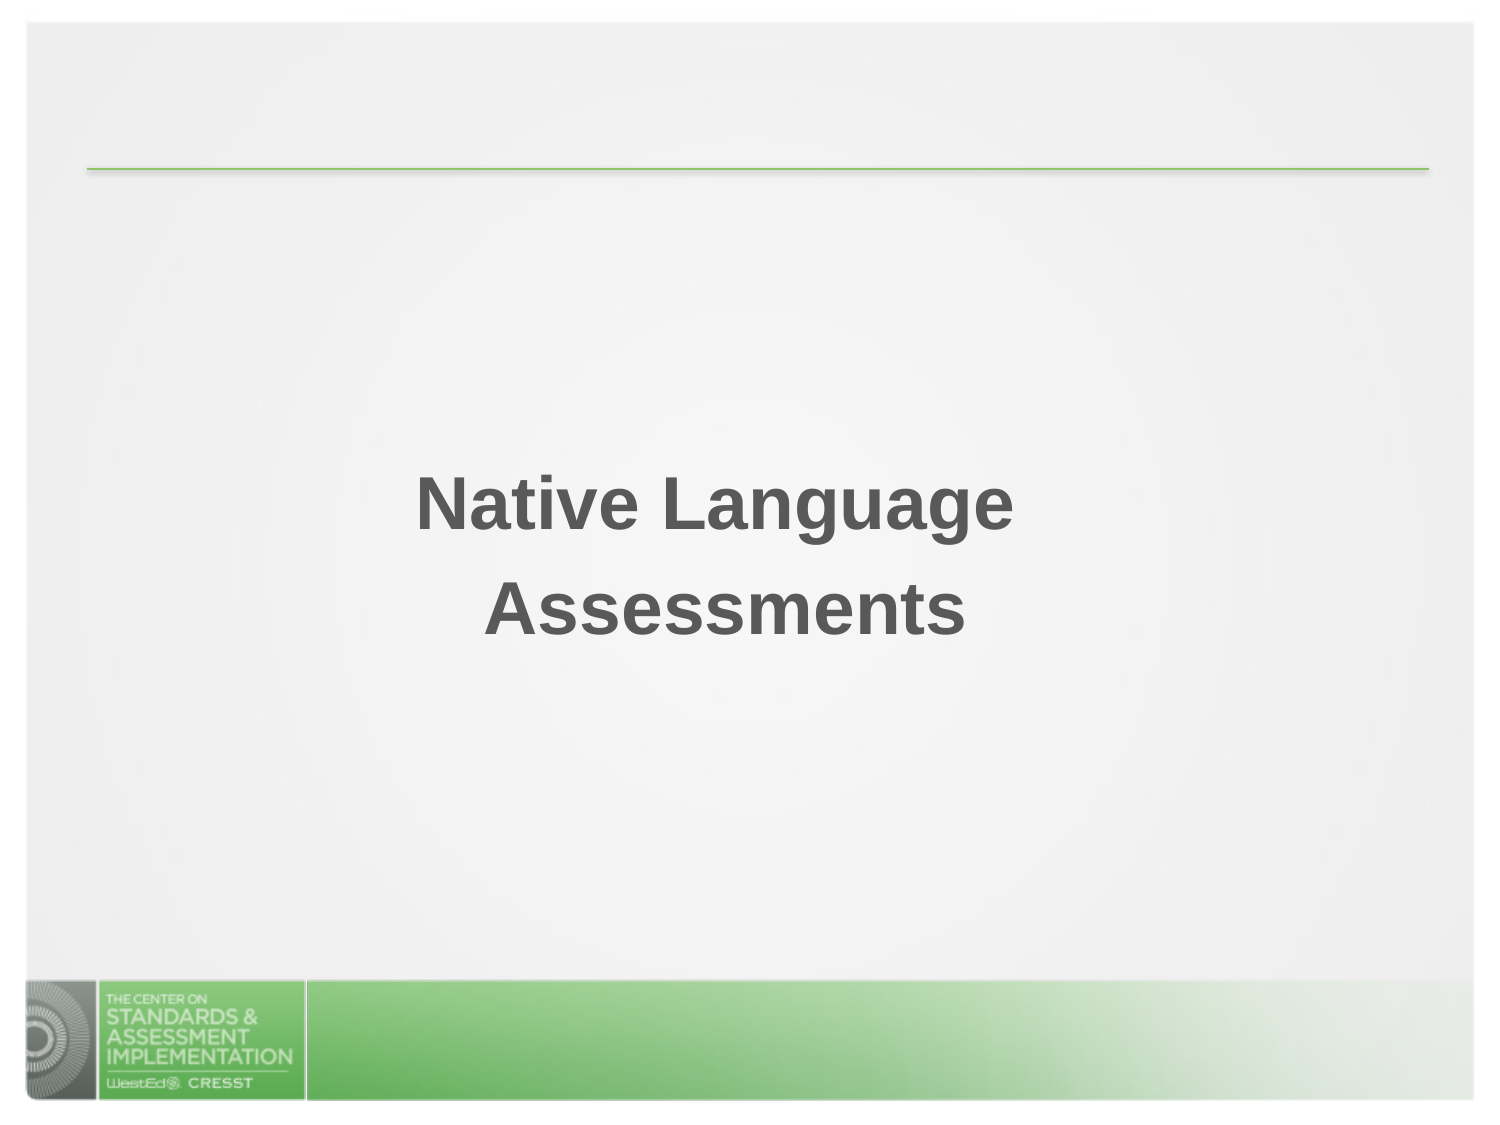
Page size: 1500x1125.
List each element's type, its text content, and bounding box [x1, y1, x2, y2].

list Native Language Assessments [143, 213, 1309, 891]
picture [0, 966, 1499, 1112]
